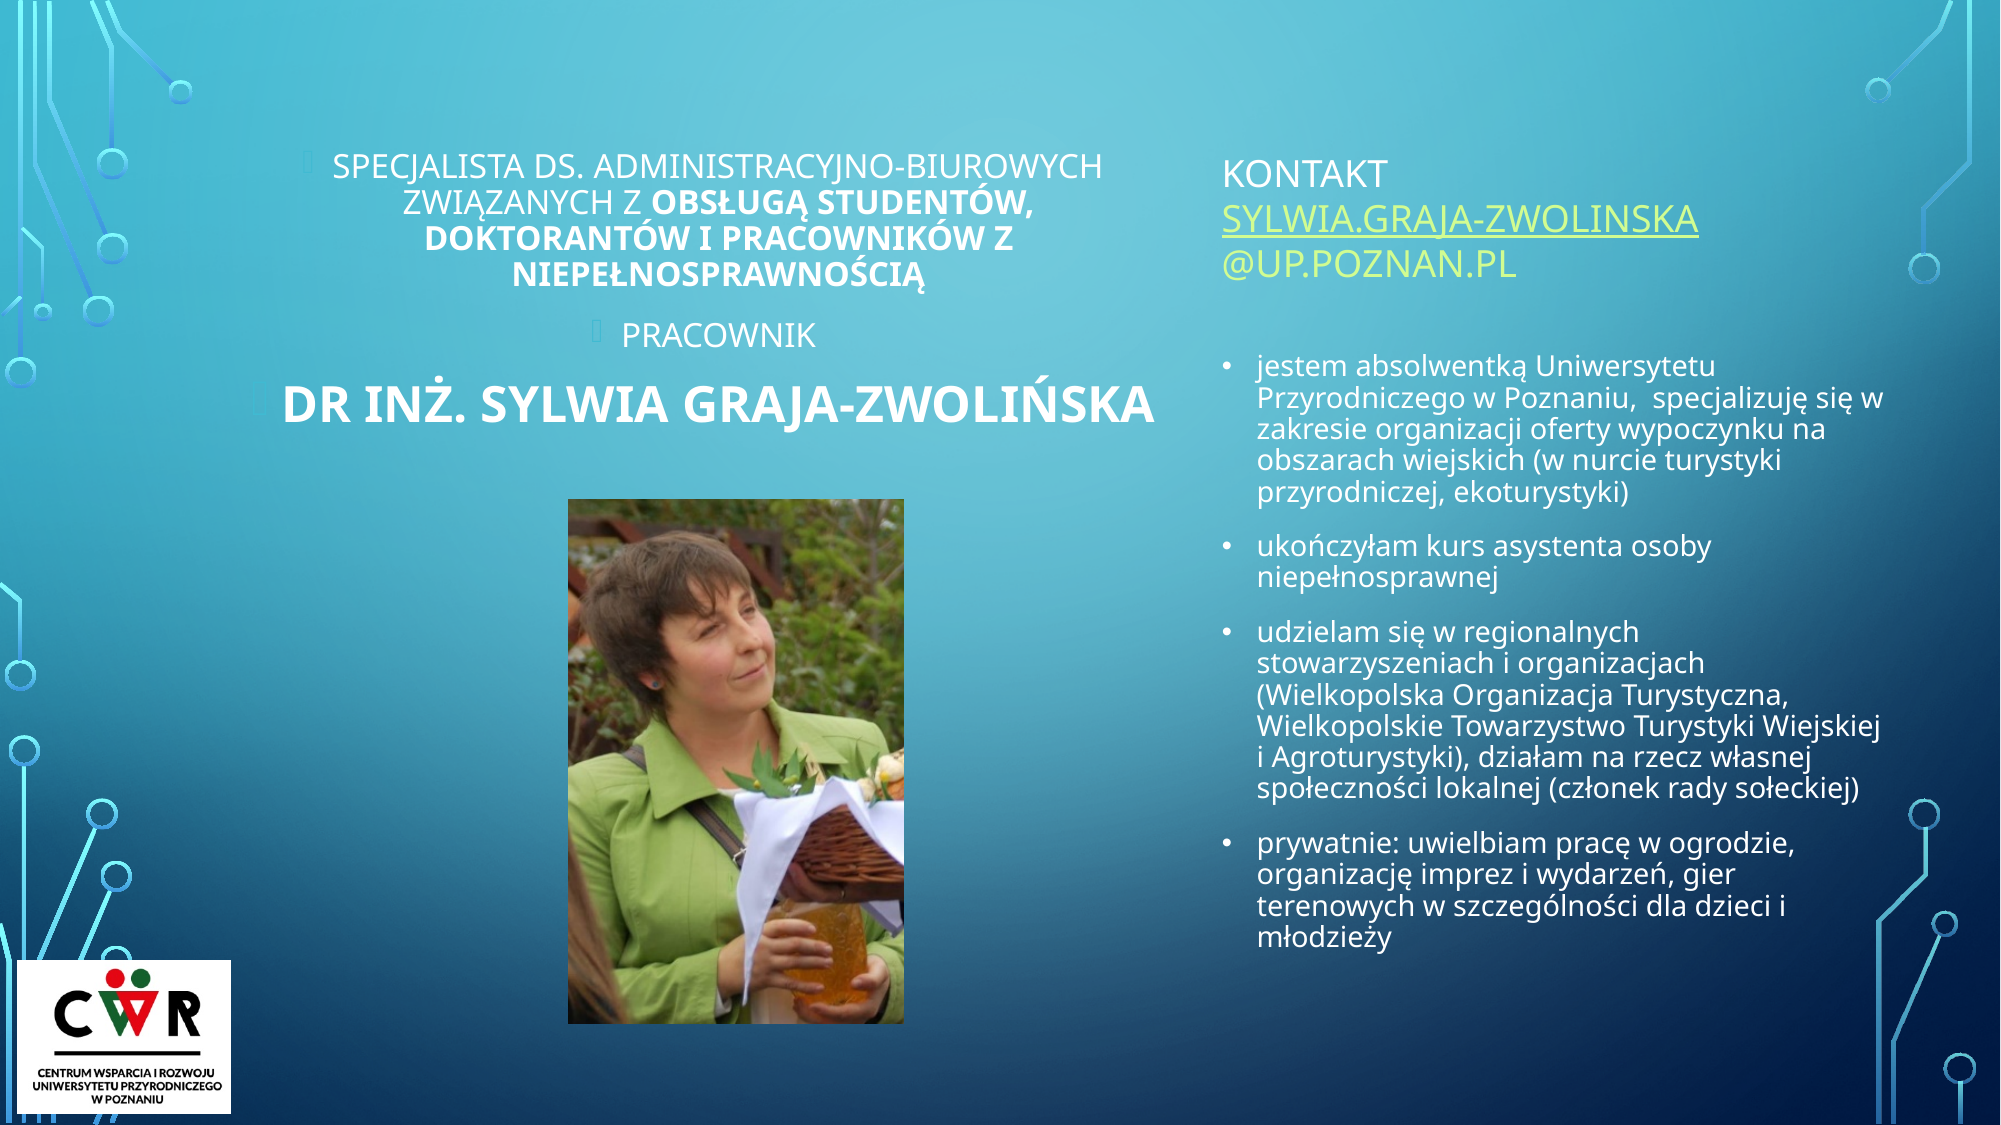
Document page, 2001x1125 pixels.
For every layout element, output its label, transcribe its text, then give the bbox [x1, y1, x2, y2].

list jestem absolwentką Uniwersytetu Przyrodniczego w Poznaniu, specjalizuję się w zakresie organizacji oferty wypoczynku na obszarach wiejskich (w nurcie turystyki przyrodniczej, ekoturystyki) ukończyłam kurs asystenta osoby niepełnosprawnej udzielam się w regionalnych stowarzyszeniach i organizacjach (Wielkopolska Organizacja Turystyczna, Wielkopolskie Towarzystwo Turystyki Wiejskiej i Agroturystyki), działam na rzecz własnej społeczności lokalnej (członek rady sołeckiej) prywatnie: uwielbiam pracę w ogrodzie, organizację imprez i wydarzeń, gier terenowych w szczególności dla dzieci i młodzieży [1206, 344, 1901, 998]
text_box KONTAKT SYLWIA.GRAJA-ZWOLINSKA@UP.POZNAN.PL [1206, 147, 1977, 331]
text_box SPECJALISTA DS. ADMINISTRACYJNO-BIUROWYCH ZWIĄZANYCH Z OBSŁUGĄ STUDENTÓW, DOKTORANTÓW I PRACOWNIKÓW Z NIEPEŁNOSPRAWNOŚCIĄ PRACOWNIK DR INŻ. SYLWIA GRAJA-ZWOLIŃSKA [230, 142, 1177, 441]
picture [17, 960, 231, 1114]
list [567, 498, 904, 1024]
